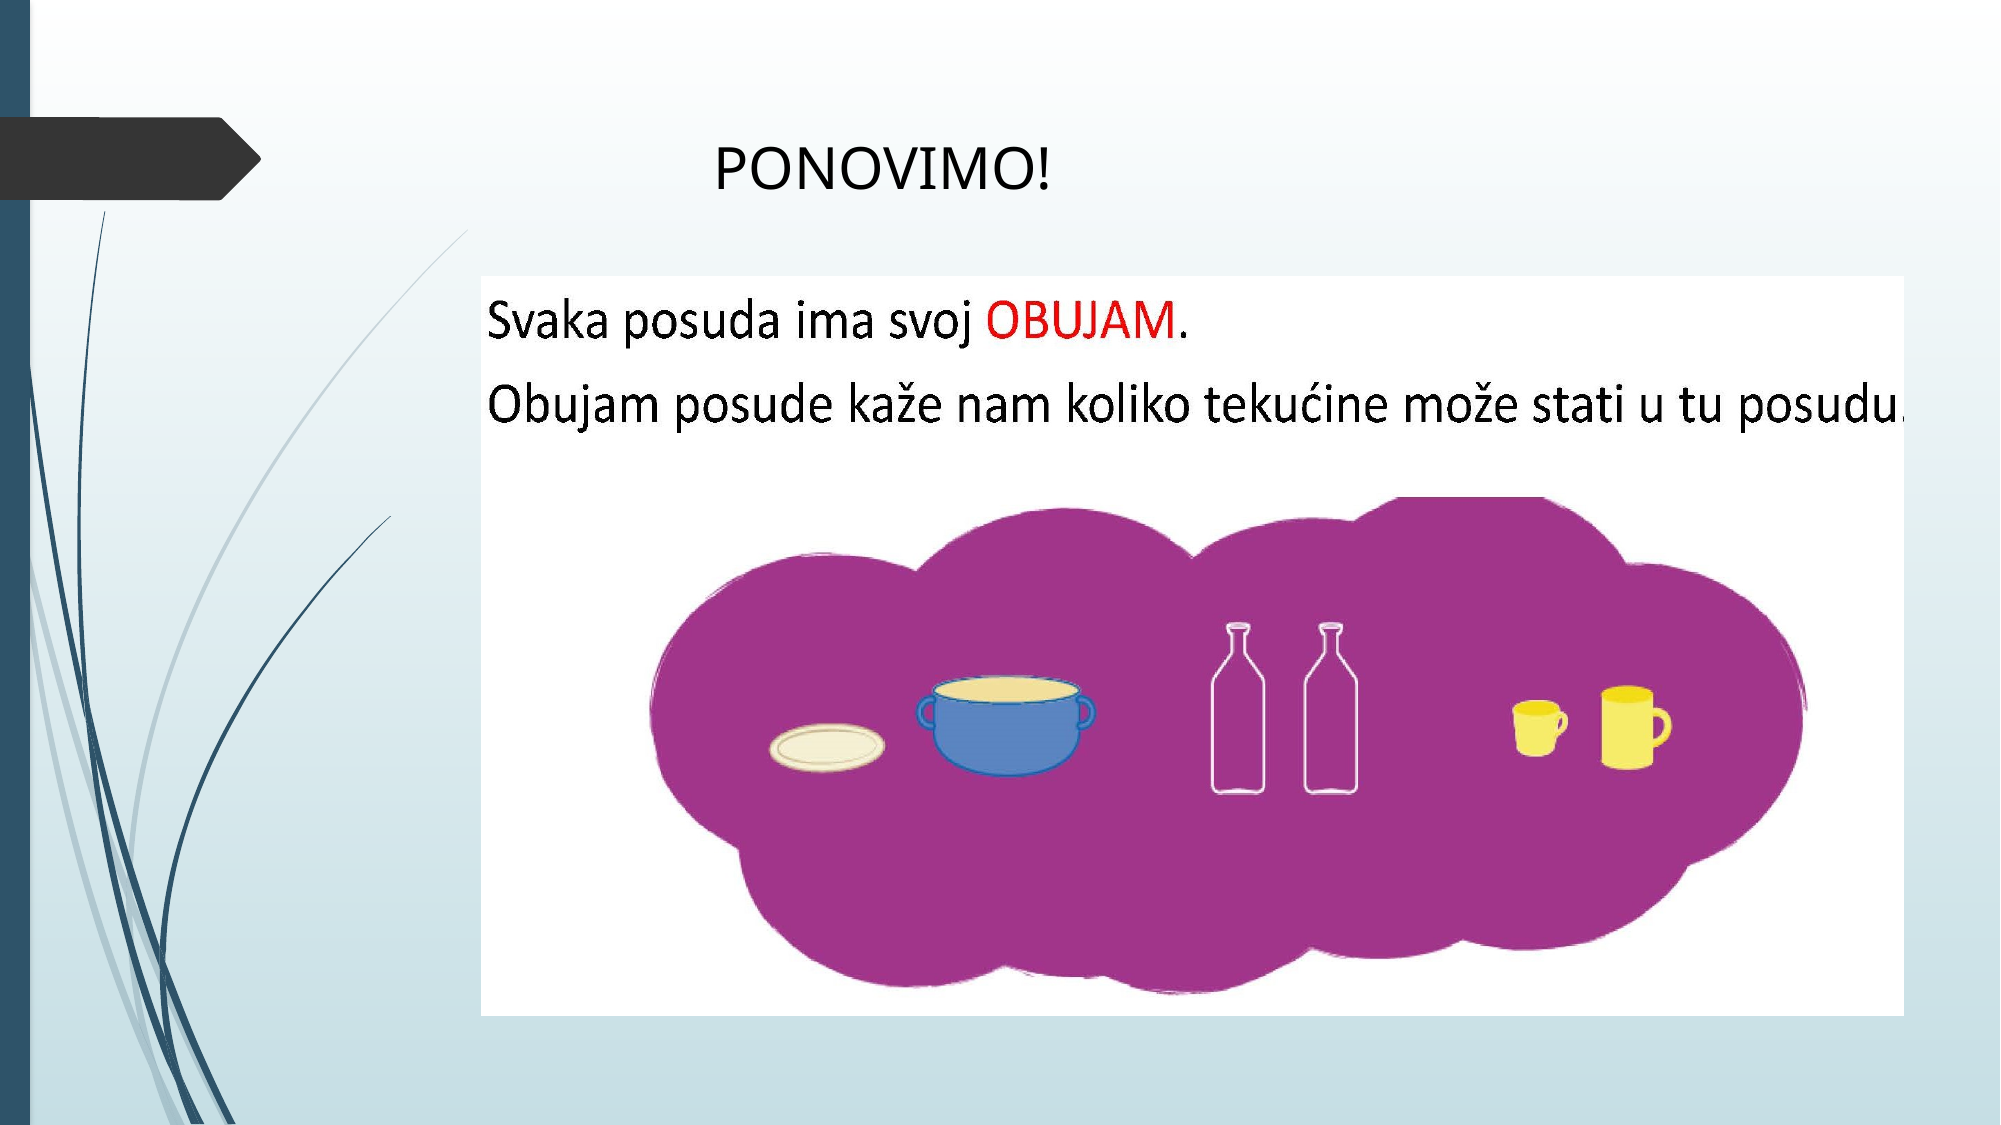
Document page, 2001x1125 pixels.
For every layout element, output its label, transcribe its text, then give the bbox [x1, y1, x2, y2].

picture [481, 276, 1904, 1016]
text_box PONOVIMO! [698, 124, 1068, 209]
